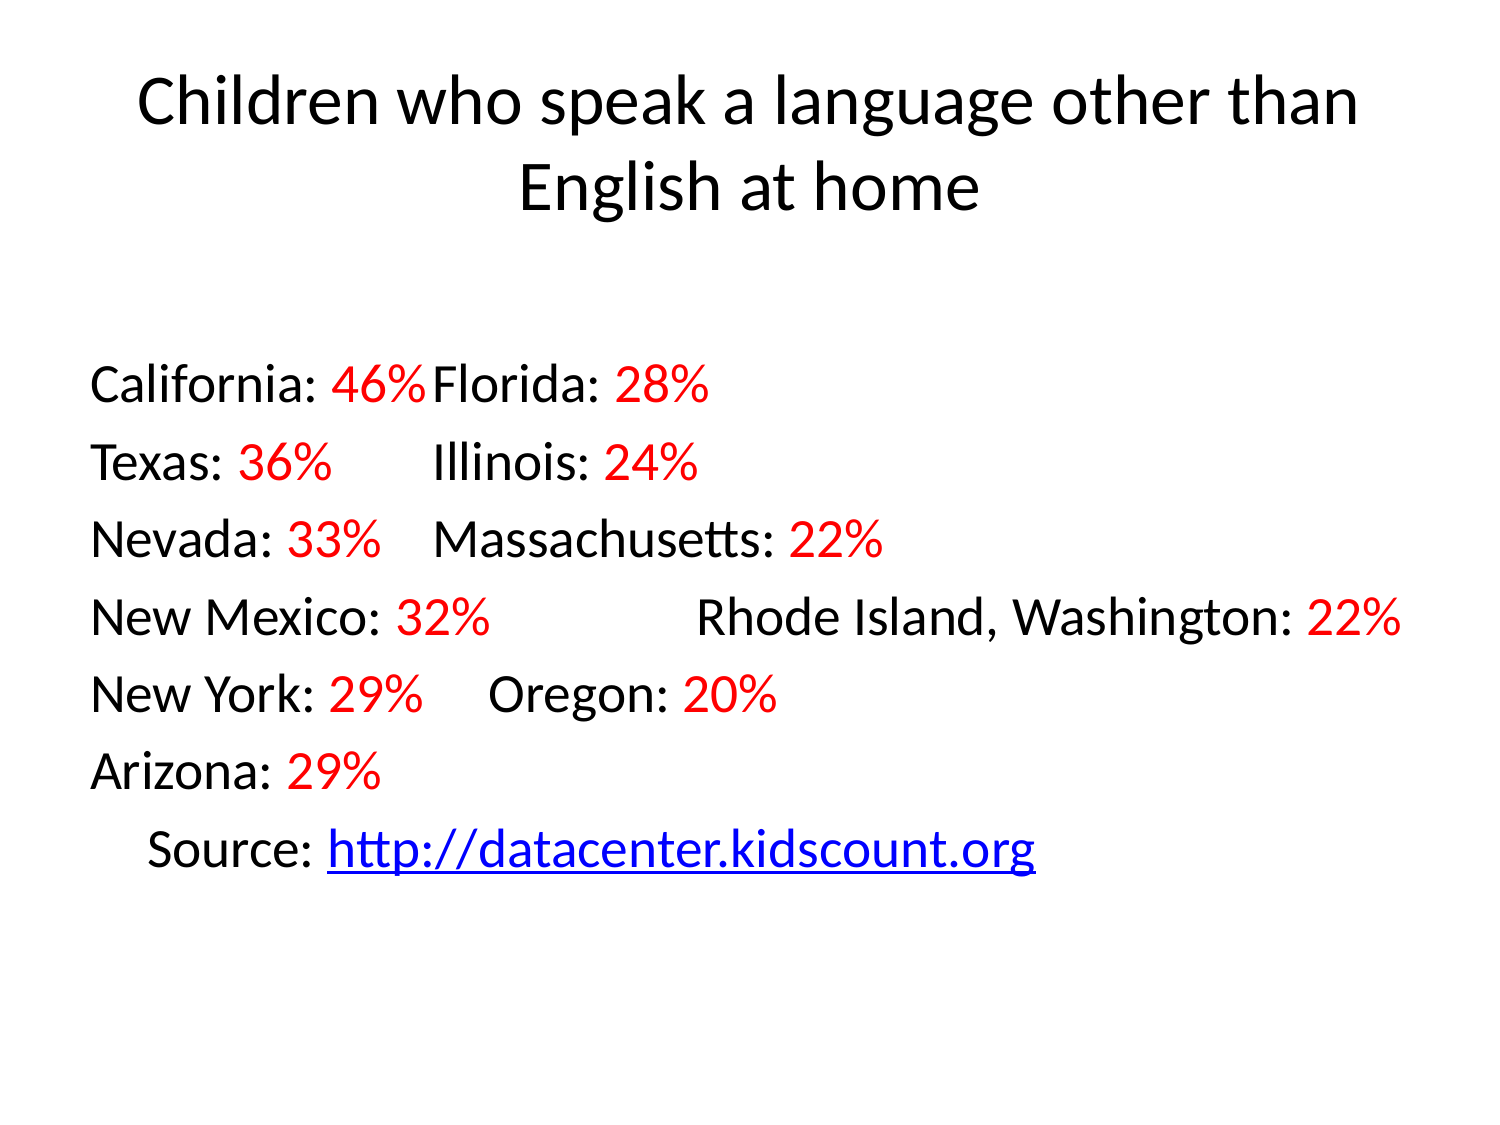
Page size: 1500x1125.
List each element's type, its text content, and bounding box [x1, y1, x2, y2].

list California: 46% Florida: 28% Texas: 36% Illinois: 24% Nevada: 33% Massachusetts: 22% New Mexico: 32% Rhode Island, Washington: 22% New York: 29% Oregon: 20% Arizona: 29% Source: http://datacenter.kidscount.org [75, 262, 1479, 1071]
title Children who speak a language other than English at home [75, 45, 1425, 233]
